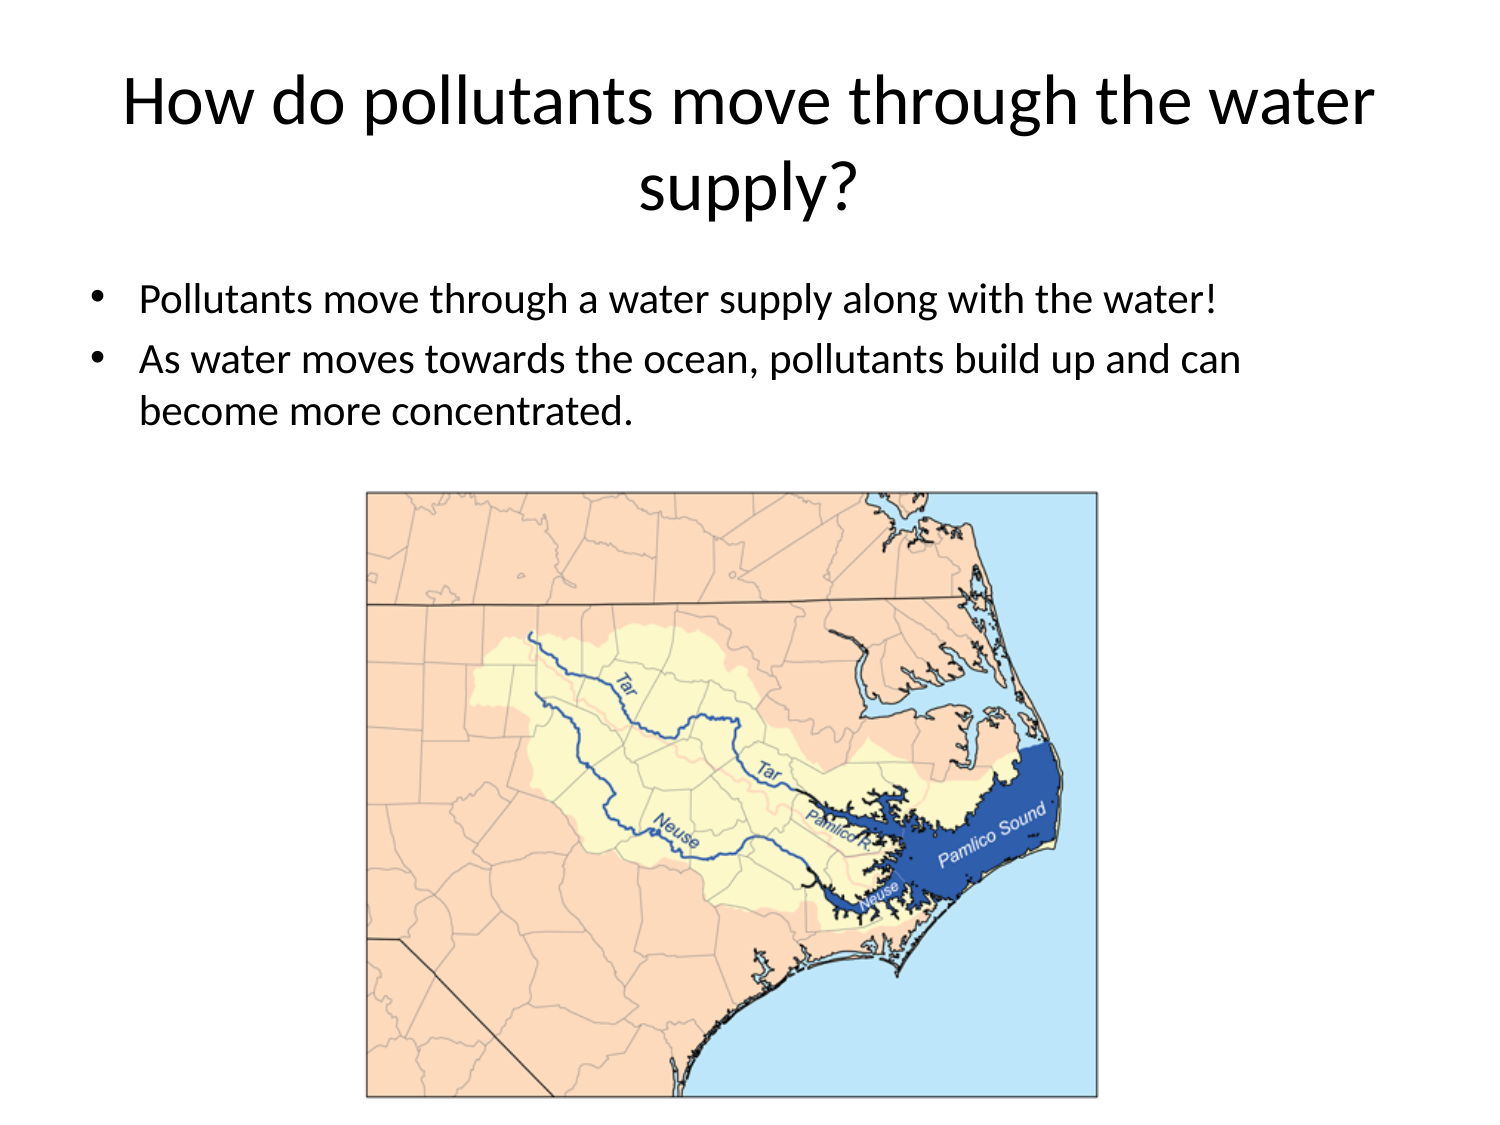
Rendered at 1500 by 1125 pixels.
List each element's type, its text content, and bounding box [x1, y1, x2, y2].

picture [362, 487, 1102, 1102]
title How do pollutants move through the water supply? [75, 45, 1425, 233]
list Pollutants move through a water supply along with the water! As water moves towards the ocean, pollutants build up and can become more concentrated. [75, 262, 1263, 488]
